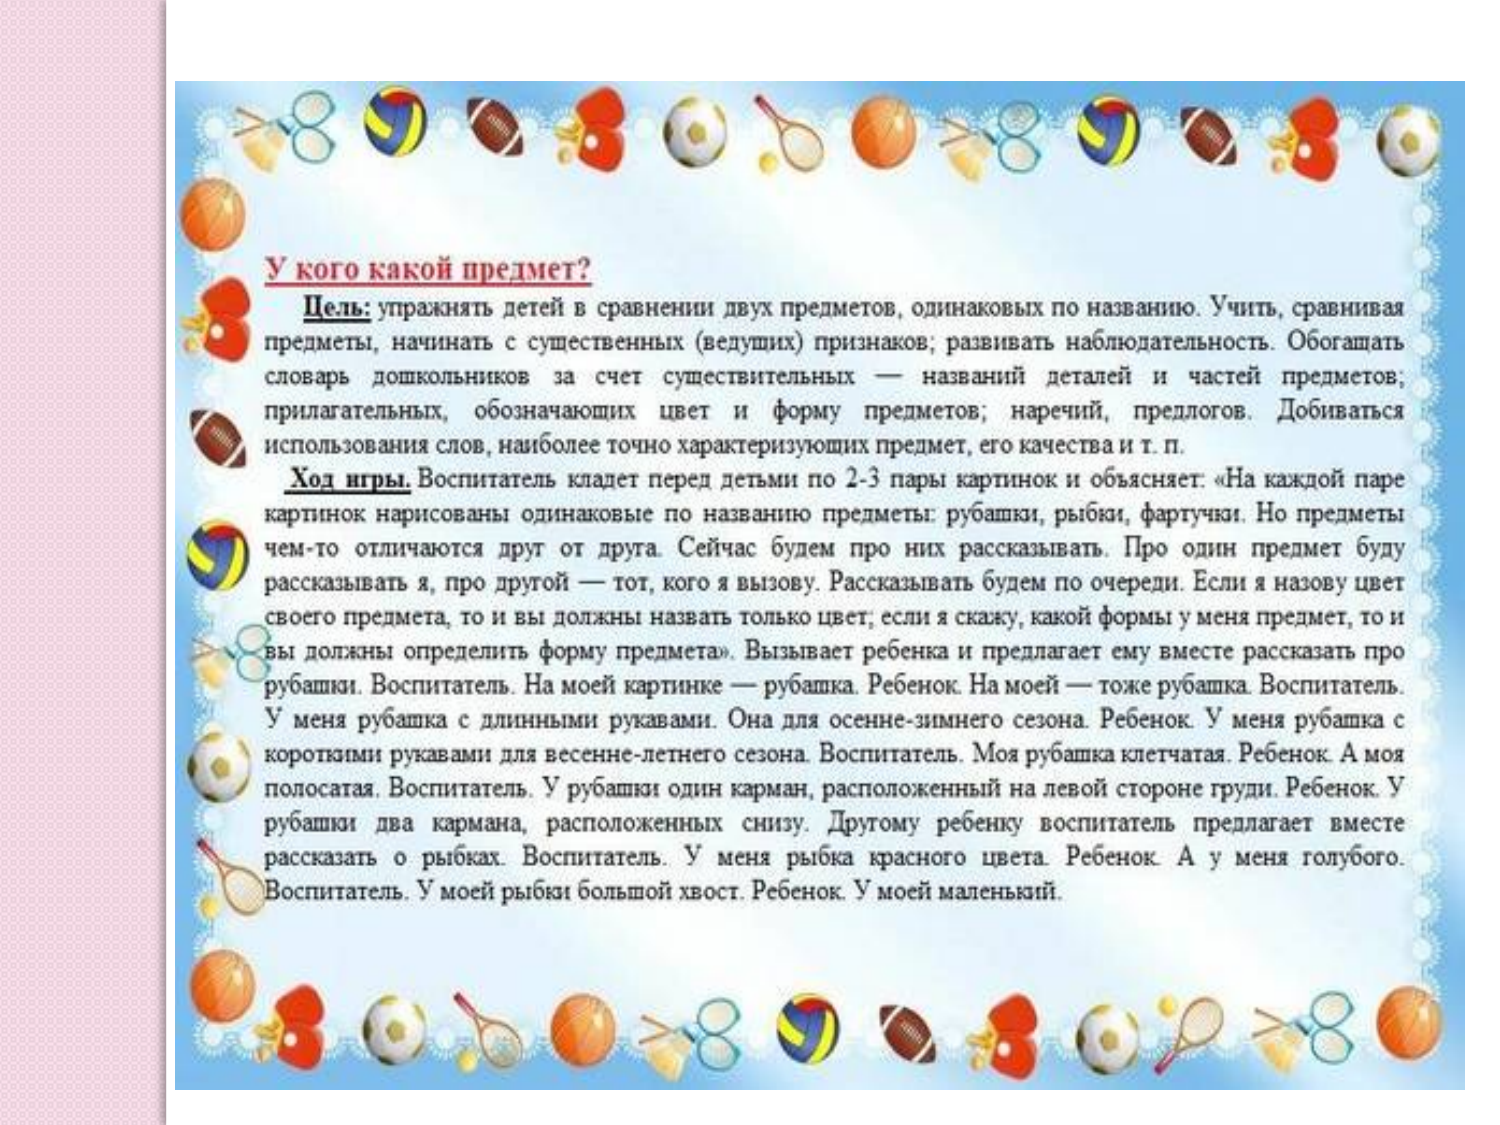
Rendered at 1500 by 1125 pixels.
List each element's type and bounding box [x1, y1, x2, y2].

picture [175, 81, 1465, 1091]
